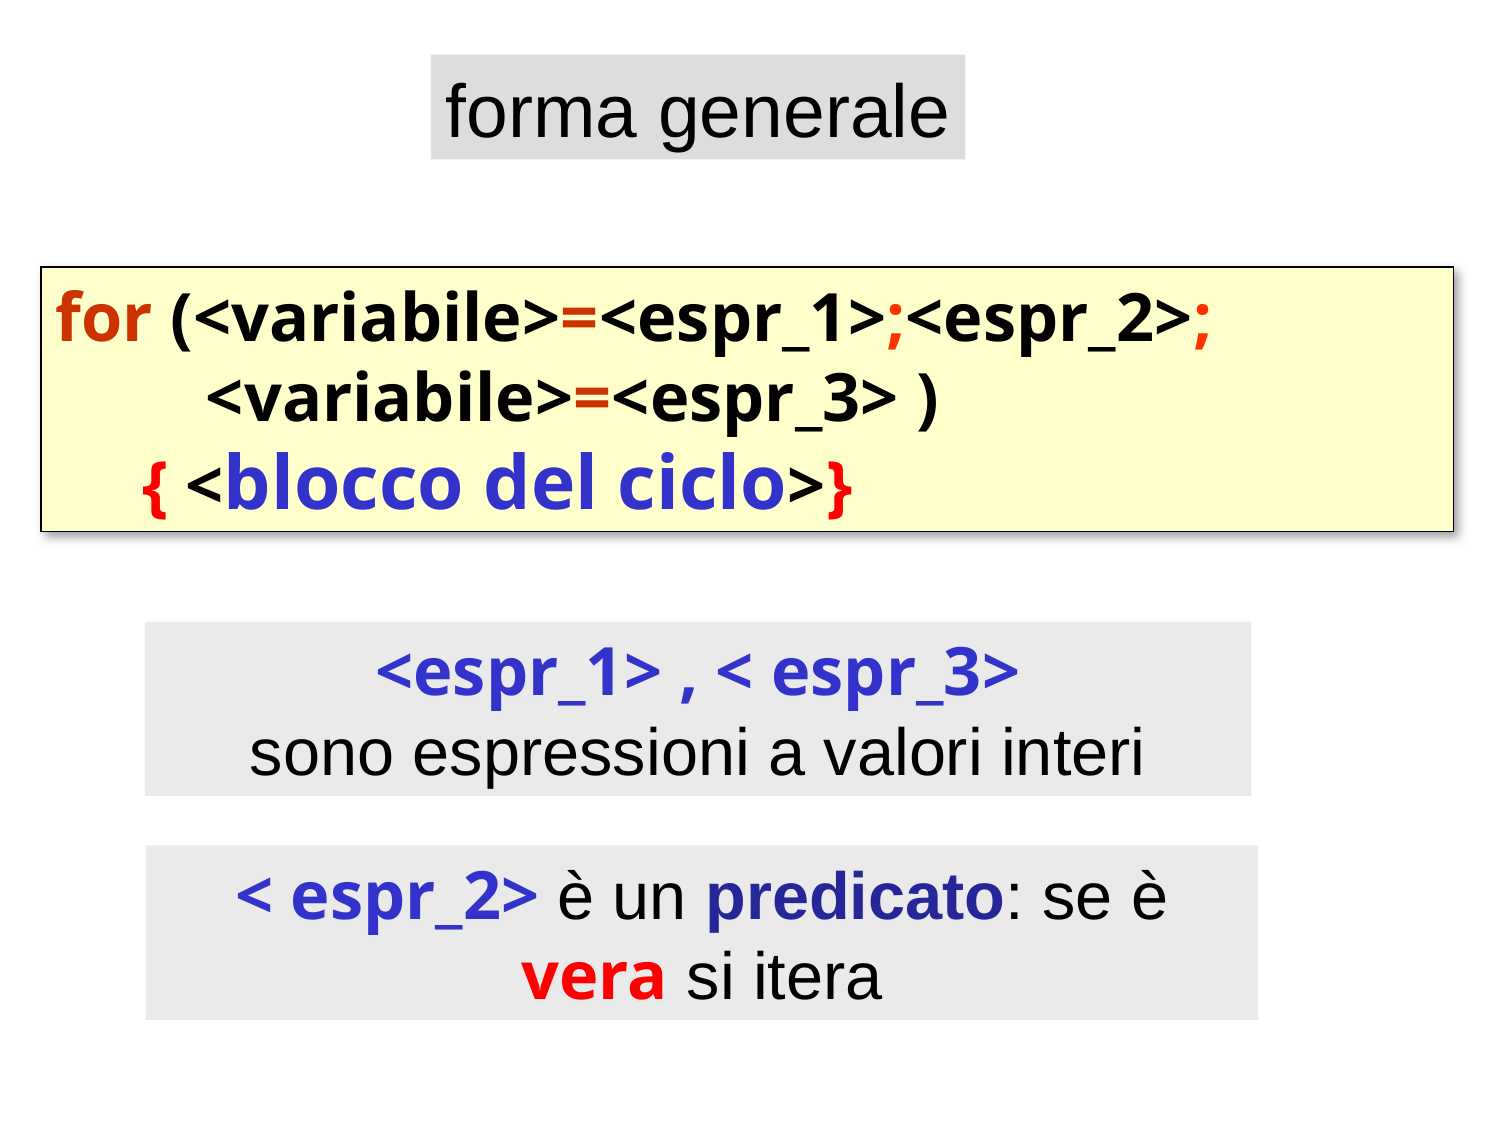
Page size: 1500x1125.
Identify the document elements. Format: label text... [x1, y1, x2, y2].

text_box <espr_1> , < espr_3> sono espressioni a valori interi [144, 621, 1252, 797]
text_box < espr_2> è un predicato: se è vera si itera [145, 845, 1259, 1020]
text_box forma generale [430, 54, 966, 160]
text_box for (<variabile>=<espr_1>;<espr_2>; <variabile>=<espr_3> ) { <blocco del ciclo>} [41, 267, 1454, 532]
